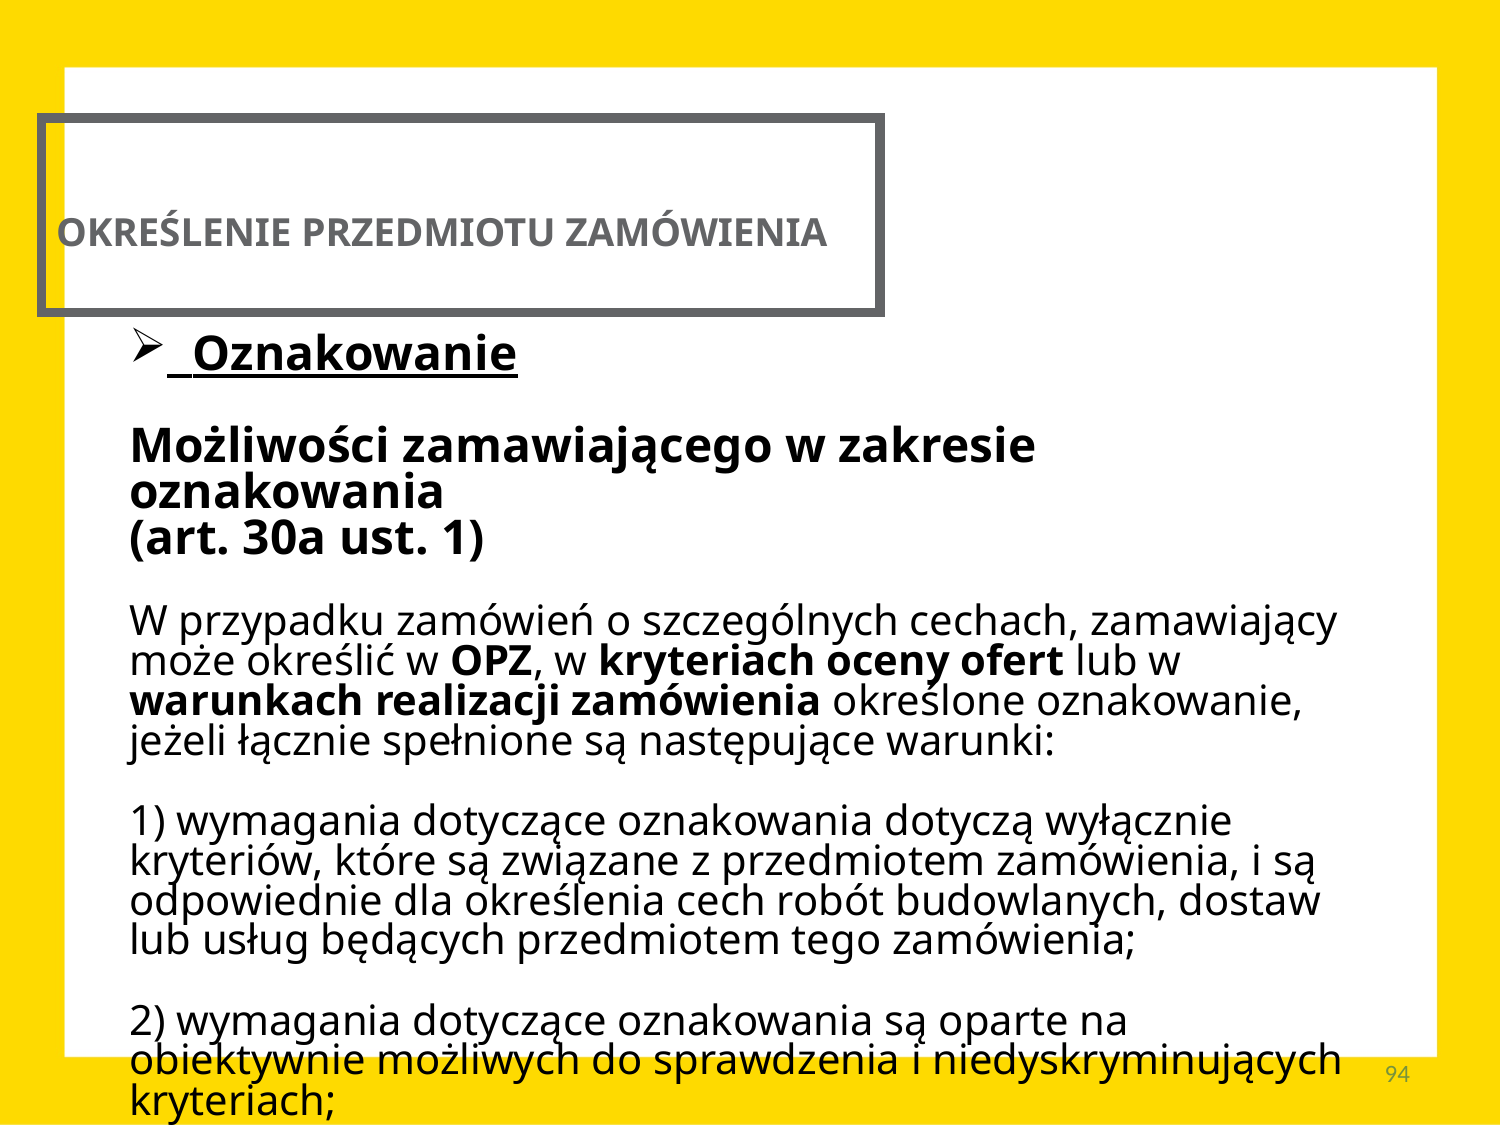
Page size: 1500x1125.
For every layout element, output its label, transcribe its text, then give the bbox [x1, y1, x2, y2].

slide_number 94 [1074, 1042, 1425, 1103]
text_box OKREŚLENIE PRZEDMIOTU ZAMÓWIENIA [41, 117, 880, 313]
text_box Oznakowanie Możliwości zamawiającego w zakresie oznakowania (art. 30a ust. 1) W przypadku zamówień o szczególnych cechach, zamawiający może określić w OPZ, w kryteriach oceny ofert lub w warunkach realizacji zamówienia określone oznakowanie, jeżeli łącznie spełnione są następujące warunki: 1) wymagania dotyczące oznakowania dotyczą wyłącznie kryteriów, które są związane z przedmiotem zamówienia, i są odpowiednie dla określenia cech robót budowlanych, dostaw lub usług będących przedmiotem tego zamówienia; 2) wymagania dotyczące oznakowania są oparte na obiektywnie możliwych do sprawdzenia i niedyskryminujących kryteriach; [114, 326, 1379, 1125]
picture [0, 0, 1500, 1125]
